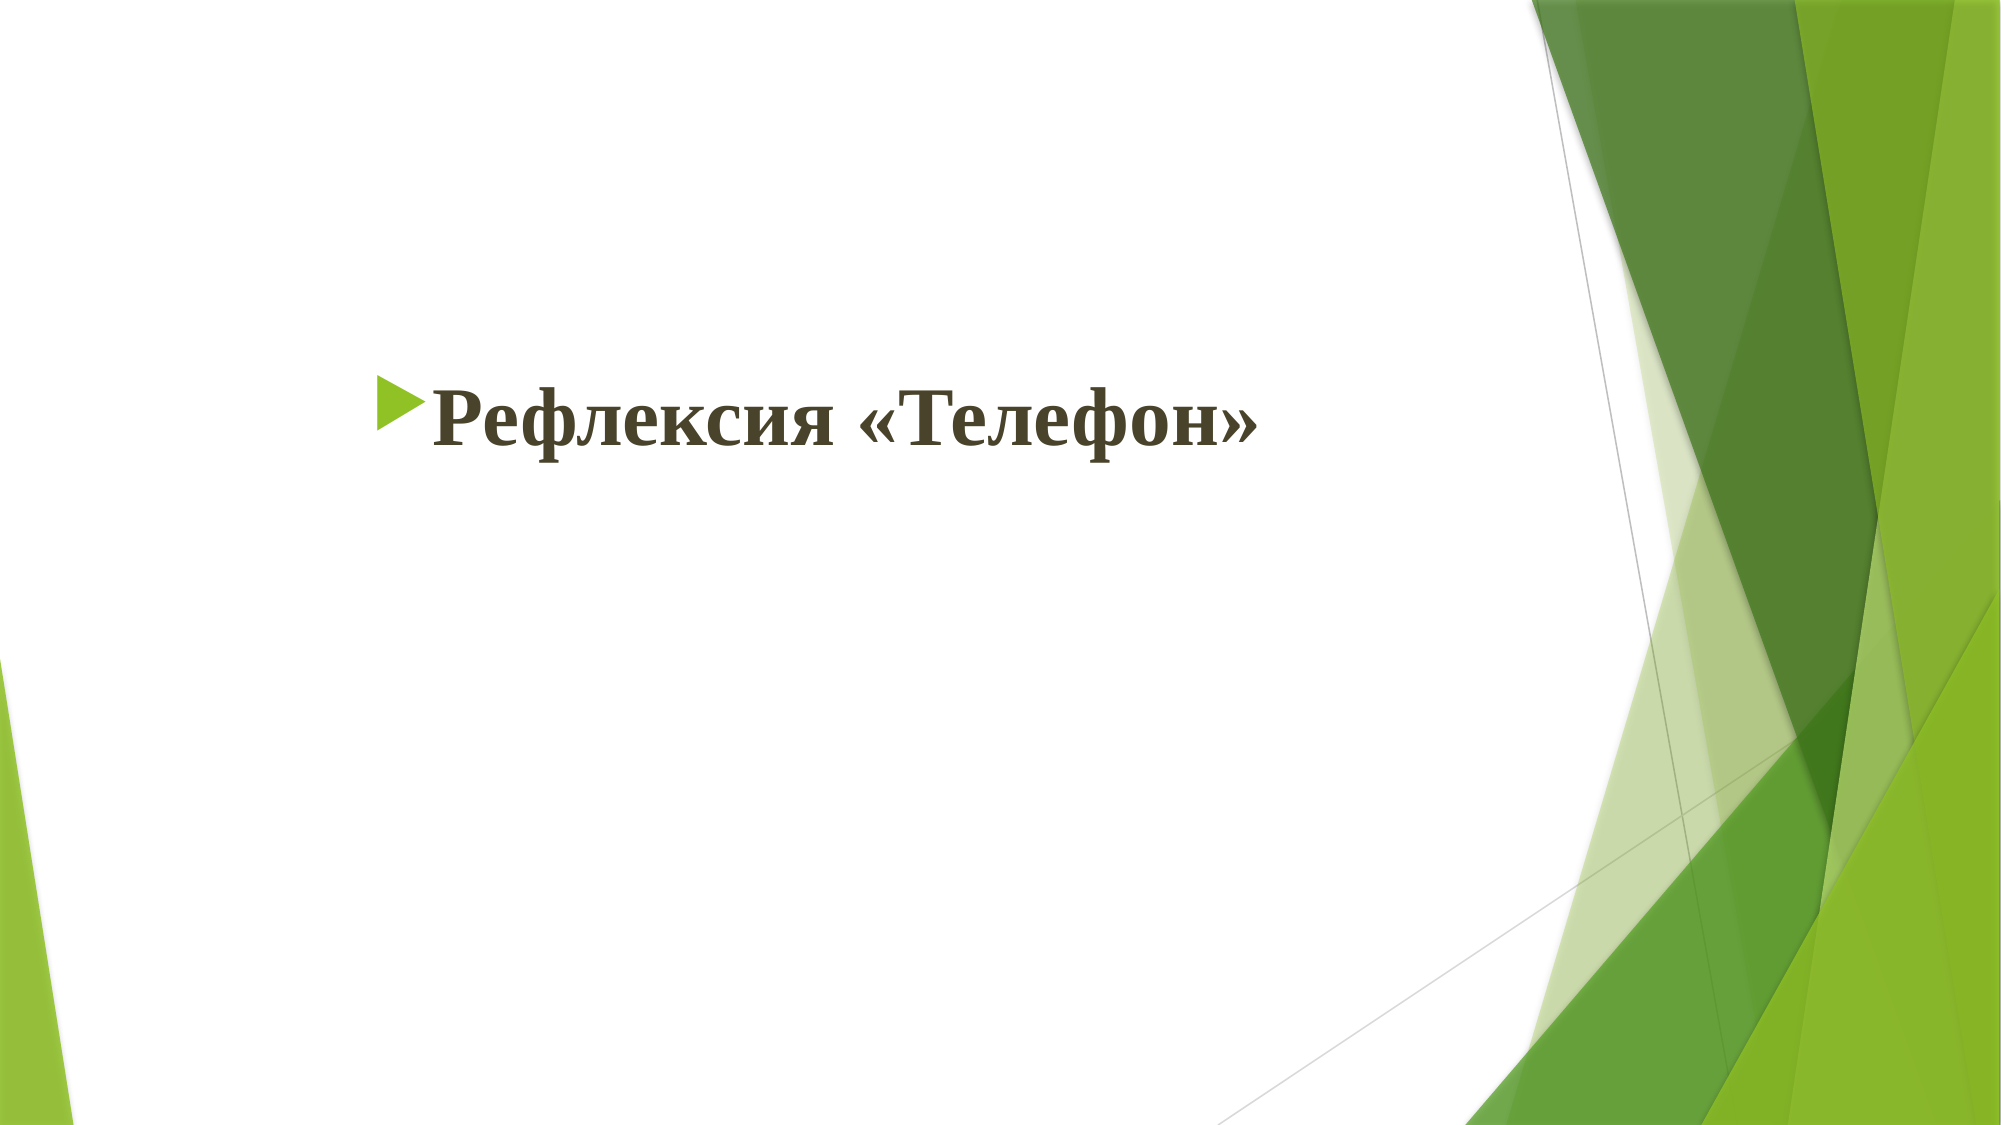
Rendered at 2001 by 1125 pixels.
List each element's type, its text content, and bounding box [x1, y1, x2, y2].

list Рефлексия «Телефон» [111, 354, 1522, 992]
